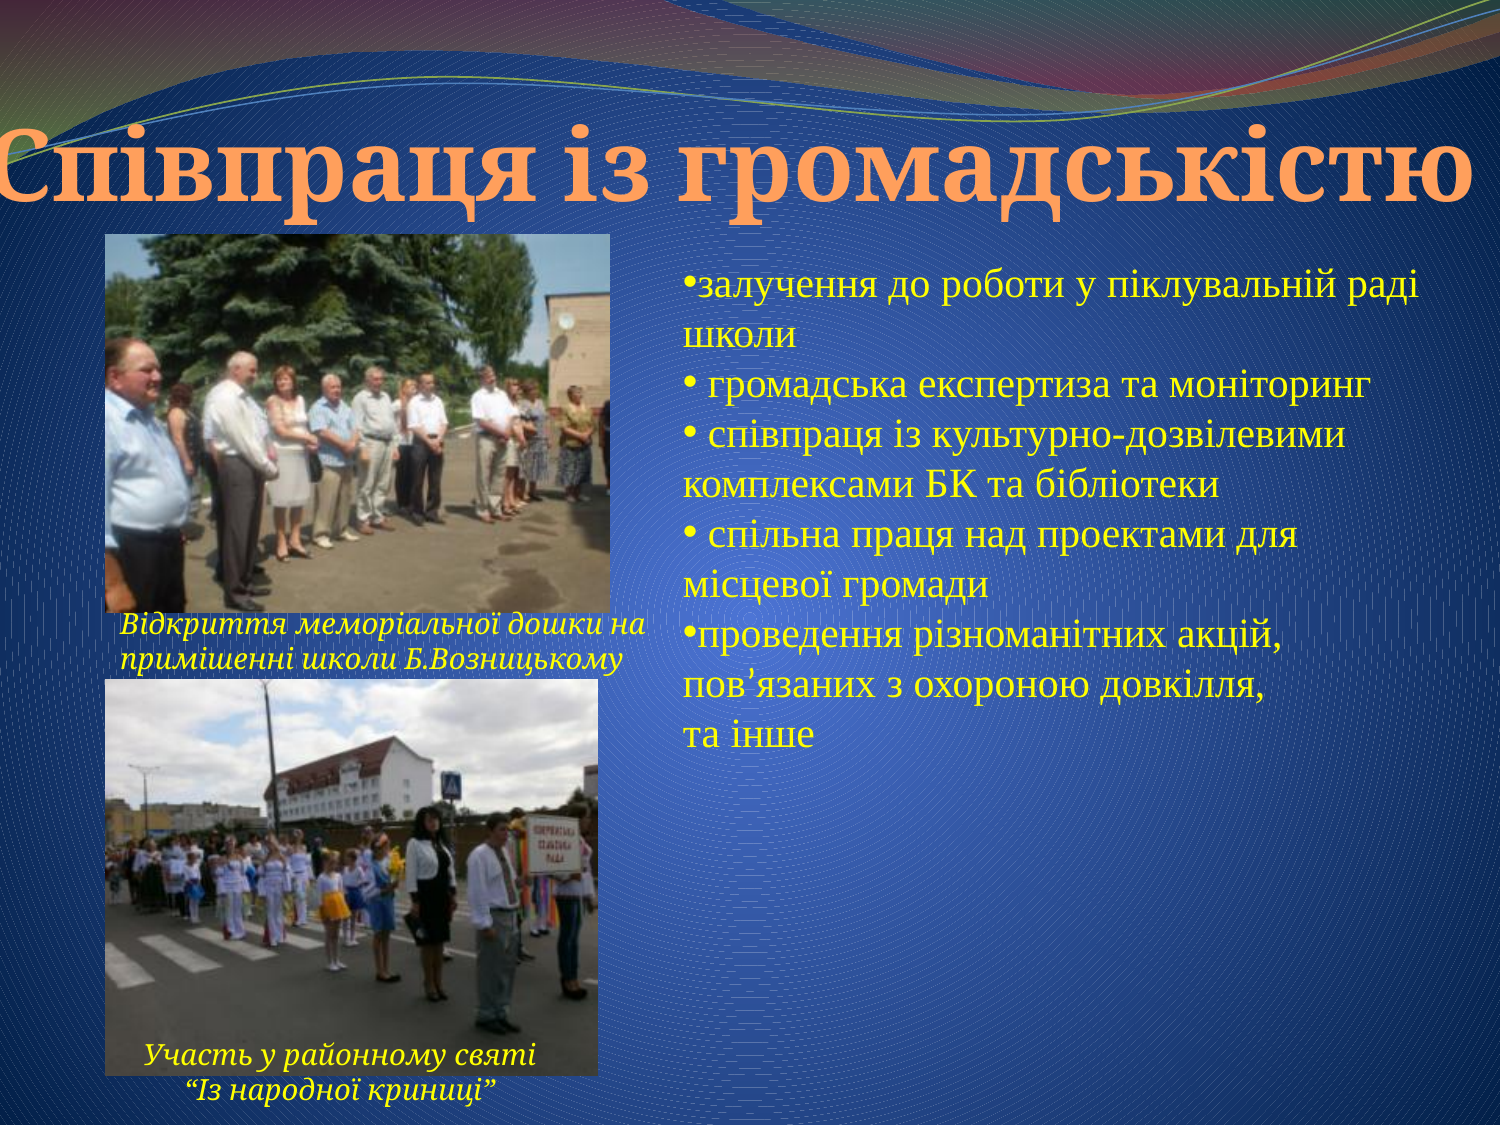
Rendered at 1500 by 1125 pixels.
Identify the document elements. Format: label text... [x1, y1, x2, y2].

text_box Відкриття меморіальної дошки на примішенні школи Б.Возницькому [105, 597, 739, 683]
picture [105, 679, 598, 1076]
text_box Участь у районному святі “Із народної криниці” [23, 1029, 657, 1114]
text_box Співпраця із громадськістю [0, 93, 1493, 229]
text_box залучення до роботи у піклувальній раді школи громадська експертиза та моніторинг співпраця із культурно-дозвілевими комплексами БК та бібліотеки спільна праця над проектами для місцевої громади проведення різноманітних акцій, пов’язаних з охороною довкілля, та інше [667, 248, 1454, 764]
picture [105, 234, 610, 613]
